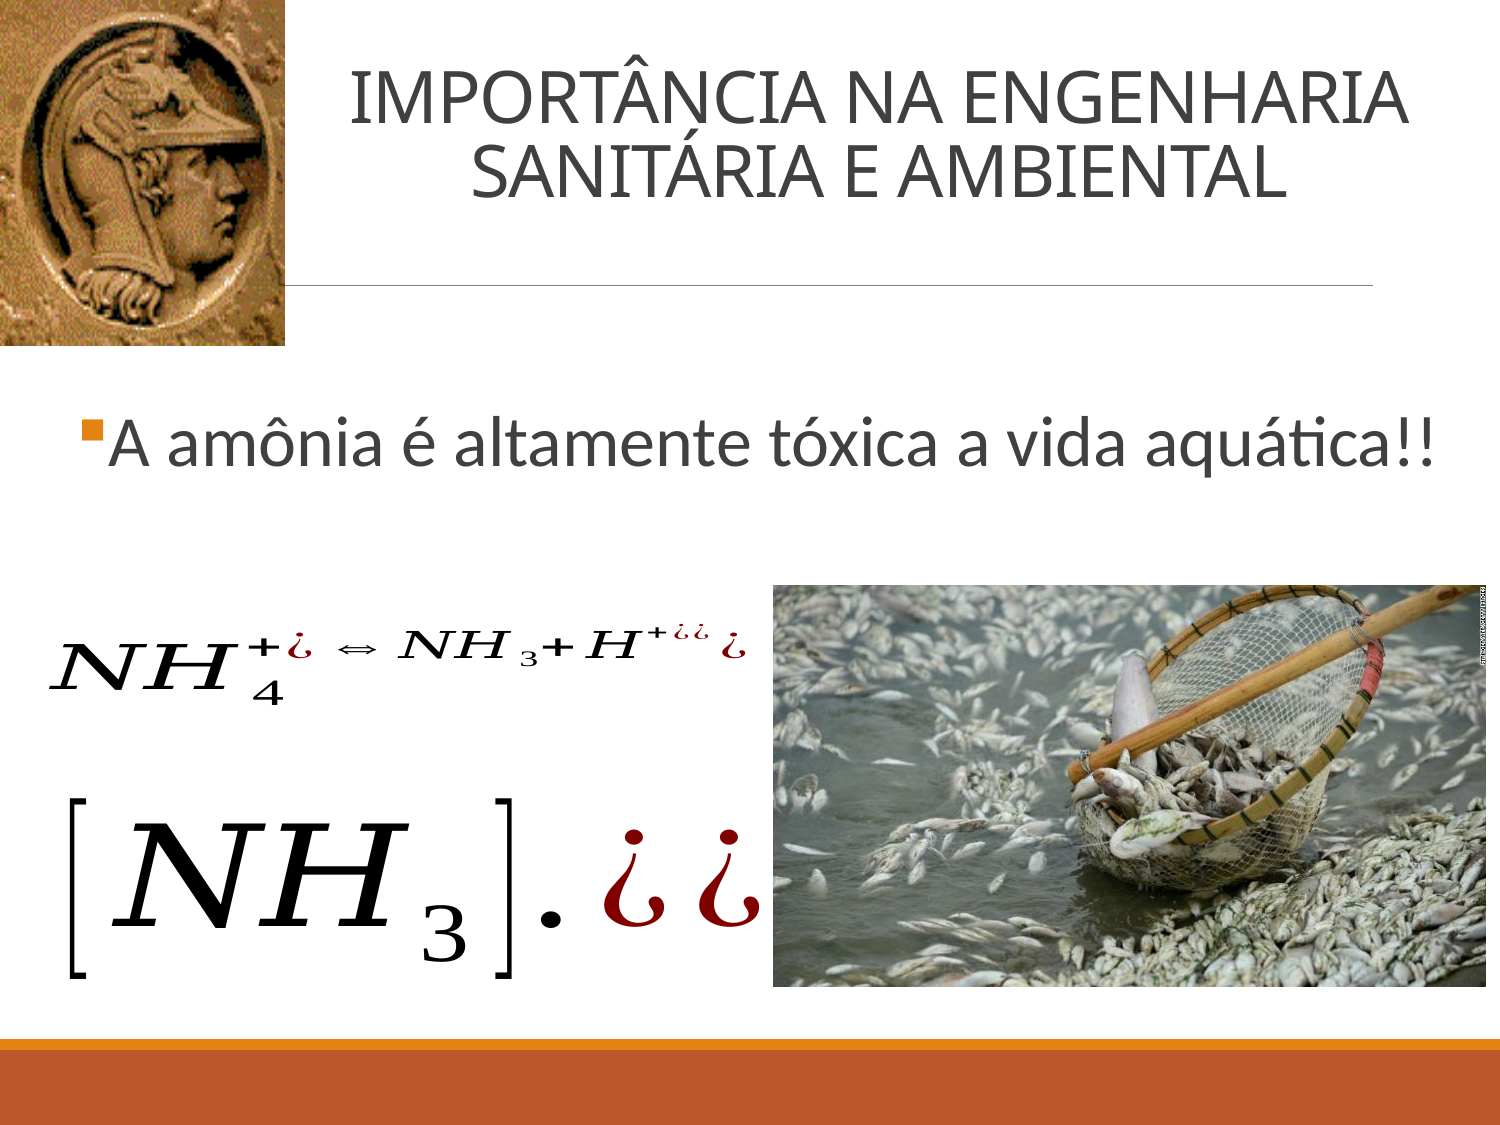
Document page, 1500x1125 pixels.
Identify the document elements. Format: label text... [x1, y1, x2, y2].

picture [772, 585, 1486, 988]
picture [0, 0, 288, 351]
title IMPORTÂNCIA NA ENGENHARIA SANITÁRIA E AMBIENTAL [297, 54, 1471, 220]
list A amônia é altamente tóxica a vida aquática!! [76, 397, 1471, 563]
